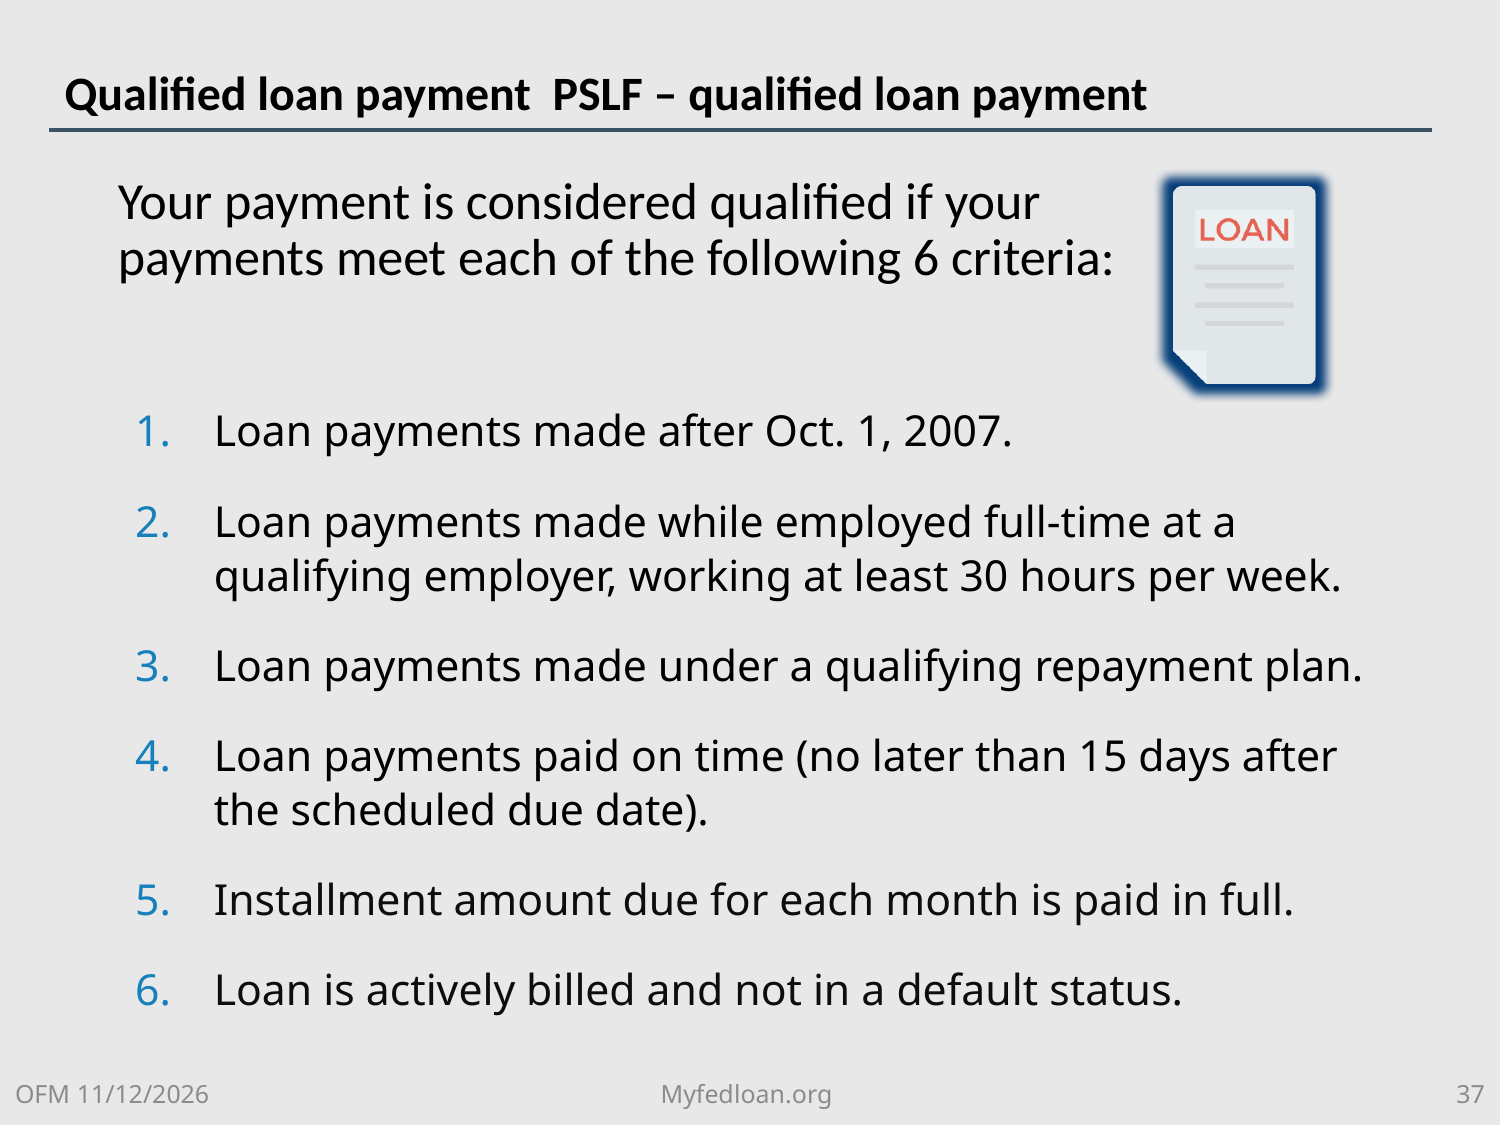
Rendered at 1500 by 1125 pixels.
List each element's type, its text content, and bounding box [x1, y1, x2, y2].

list Loan payments made after Oct. 1, 2007. Loan payments made while employed full-time at a qualifying employer, working at least 30 hours per week. Loan payments made under a qualifying repayment plan. Loan payments paid on time (no later than 15 days after the scheduled due date). Installment amount due for each month is paid in full. Loan is actively billed and not in a default status. [103, 333, 1397, 1066]
slide_number 37 [1162, 1065, 1500, 1125]
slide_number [0, 1065, 338, 1125]
footer Myfedloan.org [496, 1065, 1004, 1125]
picture [1144, 186, 1343, 385]
title Qualified loan payment PSLF – qualified loan payment [49, 59, 1344, 131]
text_box Your payment is considered qualified if your payments meet each of the following 6 criteria: [103, 167, 1146, 295]
